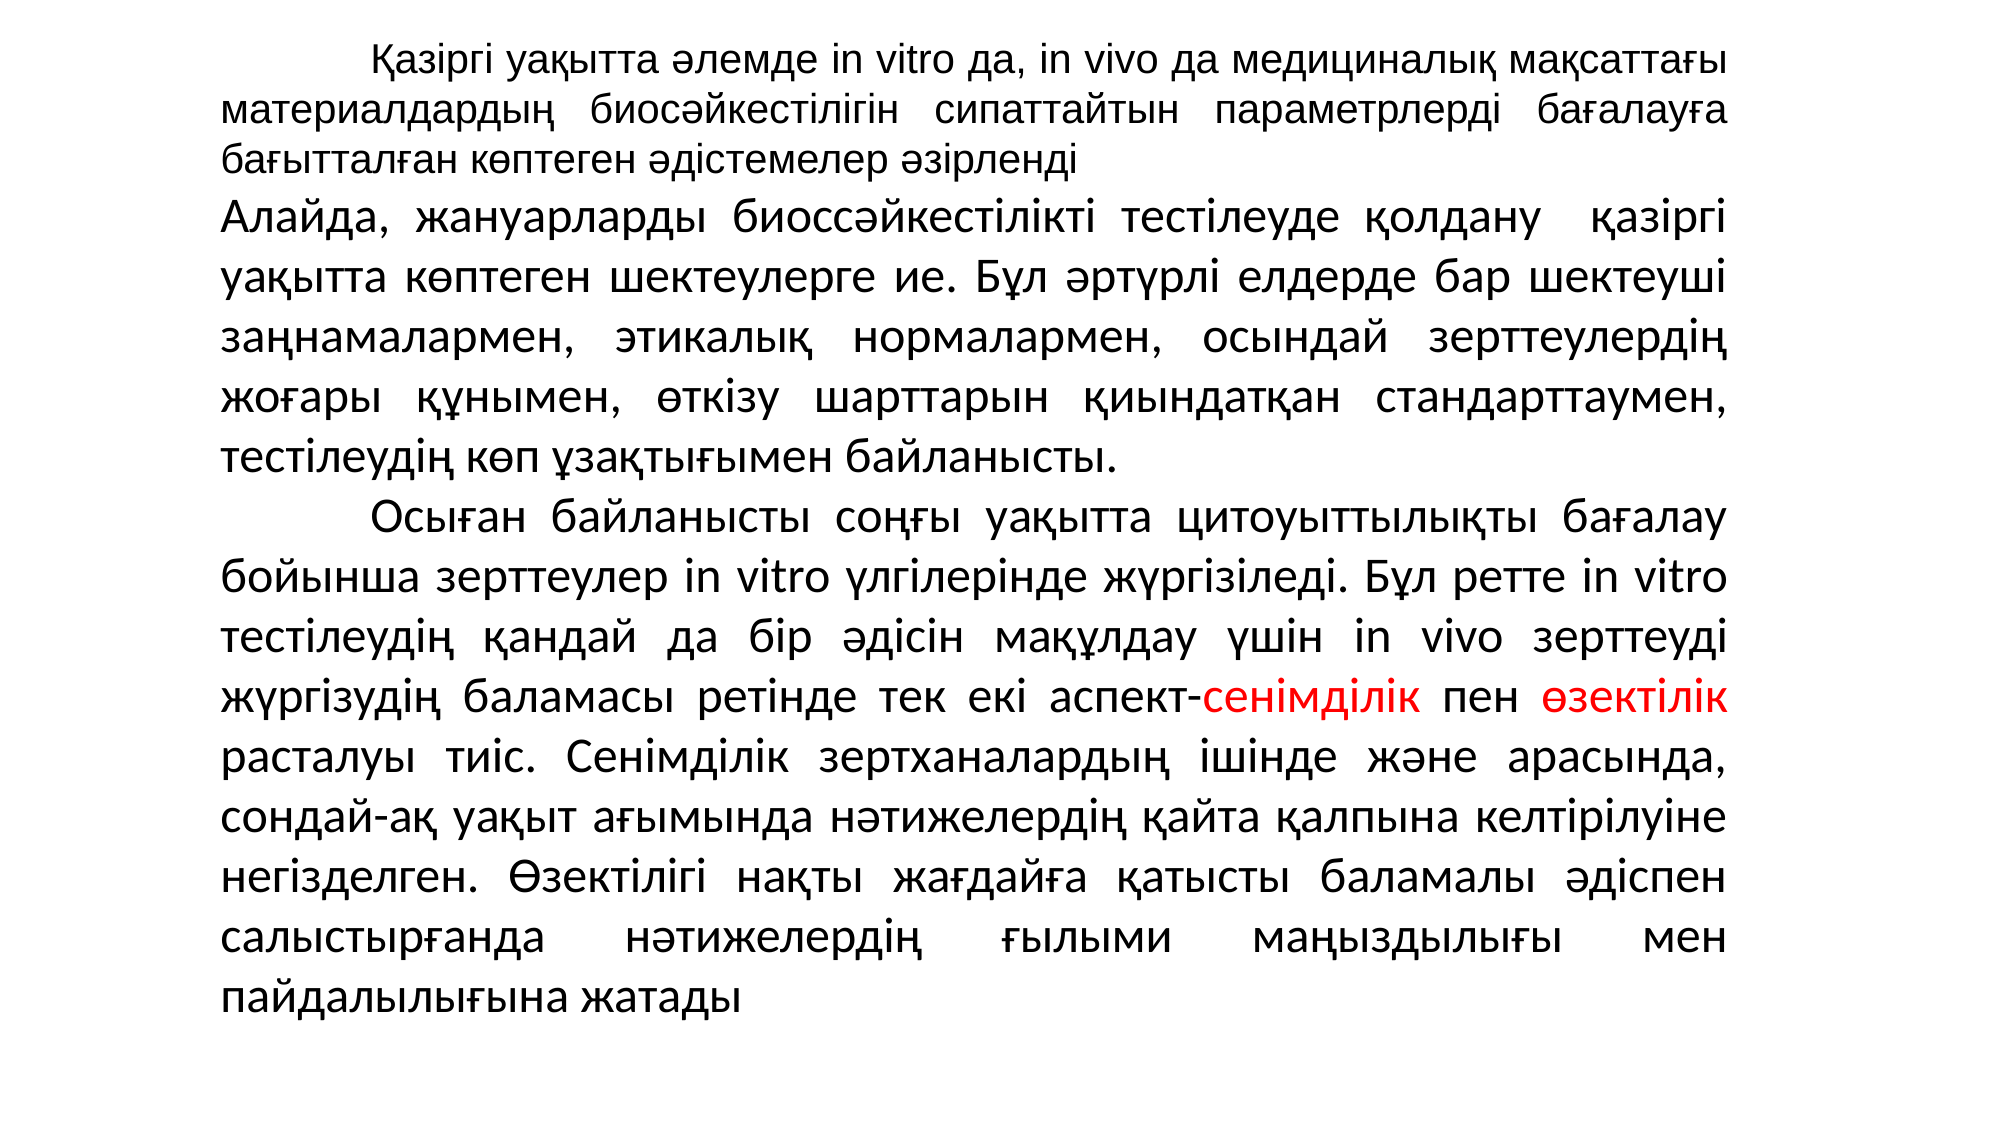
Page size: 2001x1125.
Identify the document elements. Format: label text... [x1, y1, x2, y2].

text_box Қазіргі уақытта әлемде in vitro да, in vivo да медициналық мақсаттағы материалдардың биосәйкестілігін сипаттайтын параметрлерді бағалауға бағытталған көптеген әдістемелер әзірленді Алайда, жануарларды биоссәйкестілікті тестілеуде қолдану қазіргі уақытта көптеген шектеулерге ие. Бұл әртүрлі елдерде бар шектеуші заңнамалармен, этикалық нормалармен, осындай зерттеулердің жоғары құнымен, өткізу шарттарын қиындатқан стандарттаумен, тестілеудің көп ұзақтығымен байланысты. Осыған байланысты соңғы уақытта цитоуыттылықты бағалау бойынша зерттеулер in vitro үлгілерінде жүргізіледі. Бұл ретте in vitro тестілеудің қандай да бір әдісін мақұлдау үшін in vivo зерттеуді жүргізудің баламасы ретінде тек екі аспект-сенімділік пен өзектілік расталуы тиіс. Сенімділік зертханалардың ішінде және арасында, сондай-ақ уақыт ағымында нәтижелердің қайта қалпына келтірілуіне негізделген. Өзектілігі нақты жағдайға қатысты баламалы әдіспен салыстырғанда нәтижелердің ғылыми маңыздылығы мен пайдалылығына жатады [205, 24, 1743, 1030]
